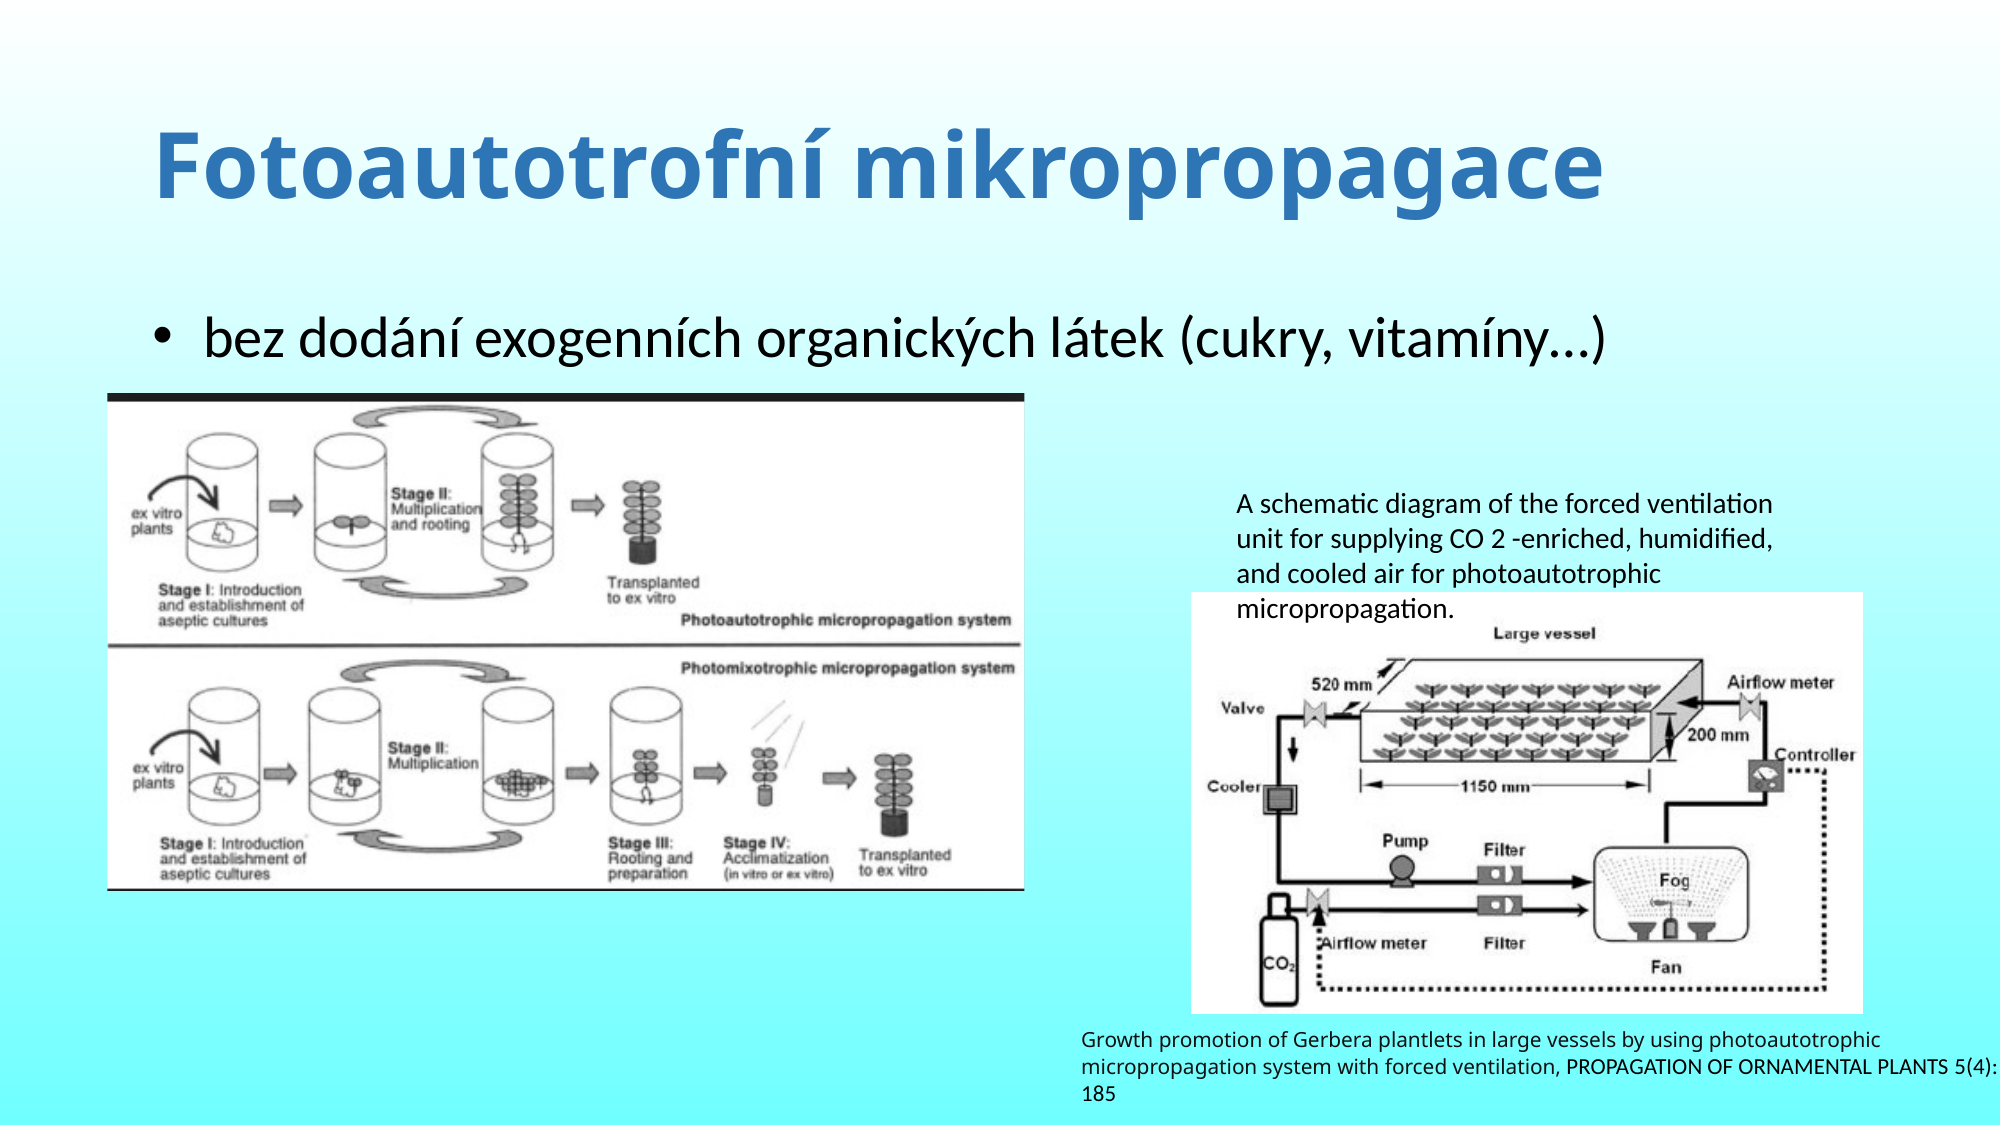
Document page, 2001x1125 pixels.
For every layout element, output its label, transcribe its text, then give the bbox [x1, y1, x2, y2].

text_box A schematic diagram of the forced ventilation unit for supplying CO 2 -enriched, humidified, and cooled air for photoautotrophic micropropagation. [1221, 476, 1833, 592]
picture [1191, 592, 1863, 1014]
text_box Growth promotion of Gerbera plantlets in large vessels by using photoautotrophic micropropagation system with forced ventilation, PROPAGATION OF ORNAMENTAL PLANTS 5(4):179-185 [1066, 1019, 2000, 1125]
list bez dodání exogenních organických látek (cukry, vitamíny…) [137, 299, 1863, 1014]
picture [107, 393, 1025, 891]
title Fotoautotrofní mikropropagace [137, 59, 1863, 278]
